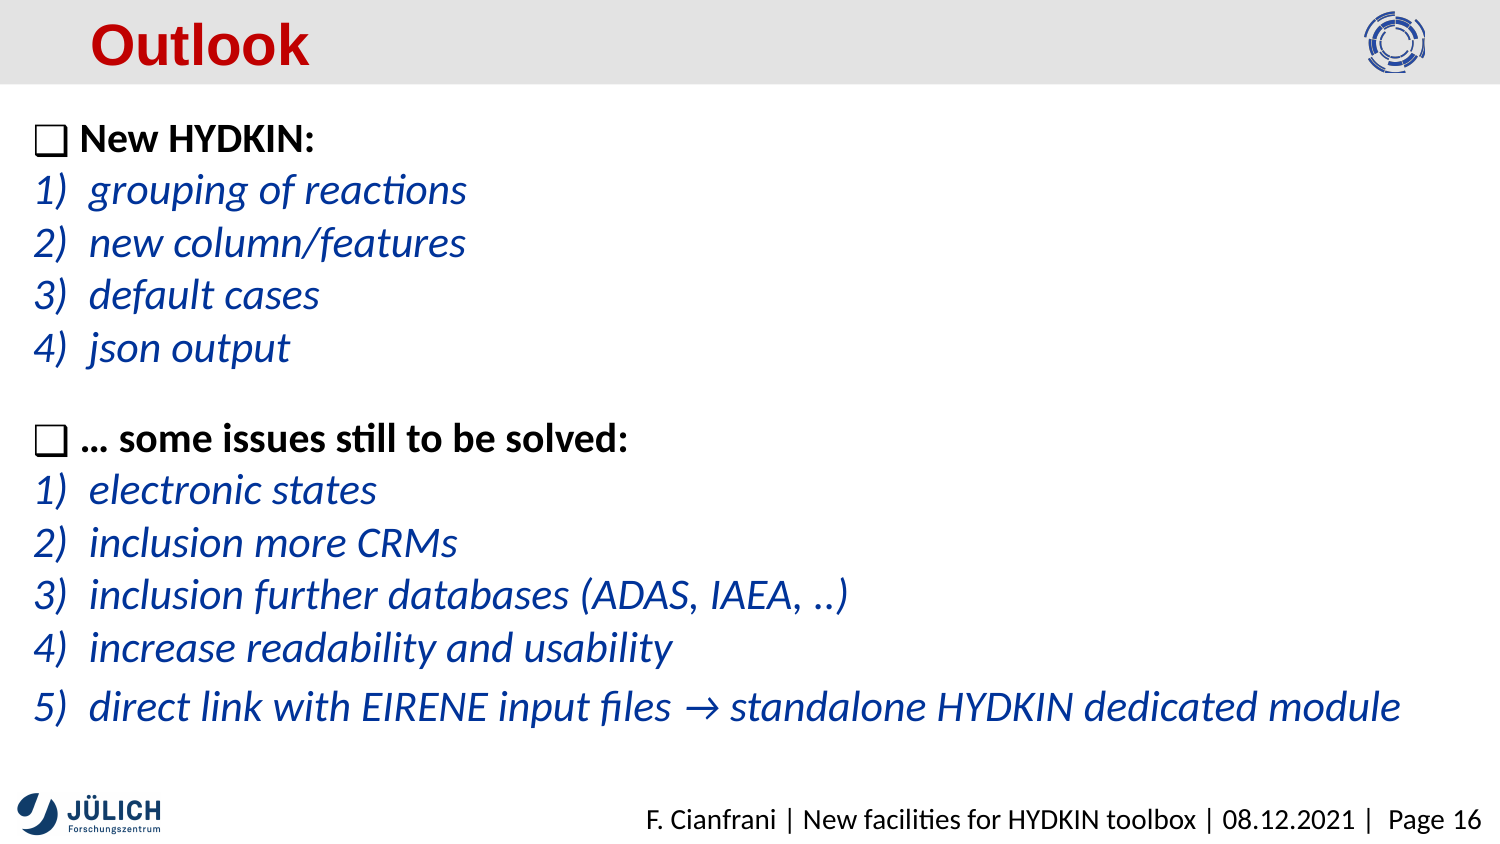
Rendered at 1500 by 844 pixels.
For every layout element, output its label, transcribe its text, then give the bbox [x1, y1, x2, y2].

picture [1364, 11, 1425, 73]
title Outlook [75, 9, 1313, 66]
picture [17, 792, 161, 836]
text_box … some issues still to be solved: electronic states inclusion more CRMs inclusion further databases (ADAS, IAEA, ..) increase readability and usability direct link with EIRENE input files → standalone HYDKIN dedicated module [17, 403, 1471, 739]
text_box New HYDKIN: grouping of reactions new column/features default cases json output [17, 103, 1471, 379]
